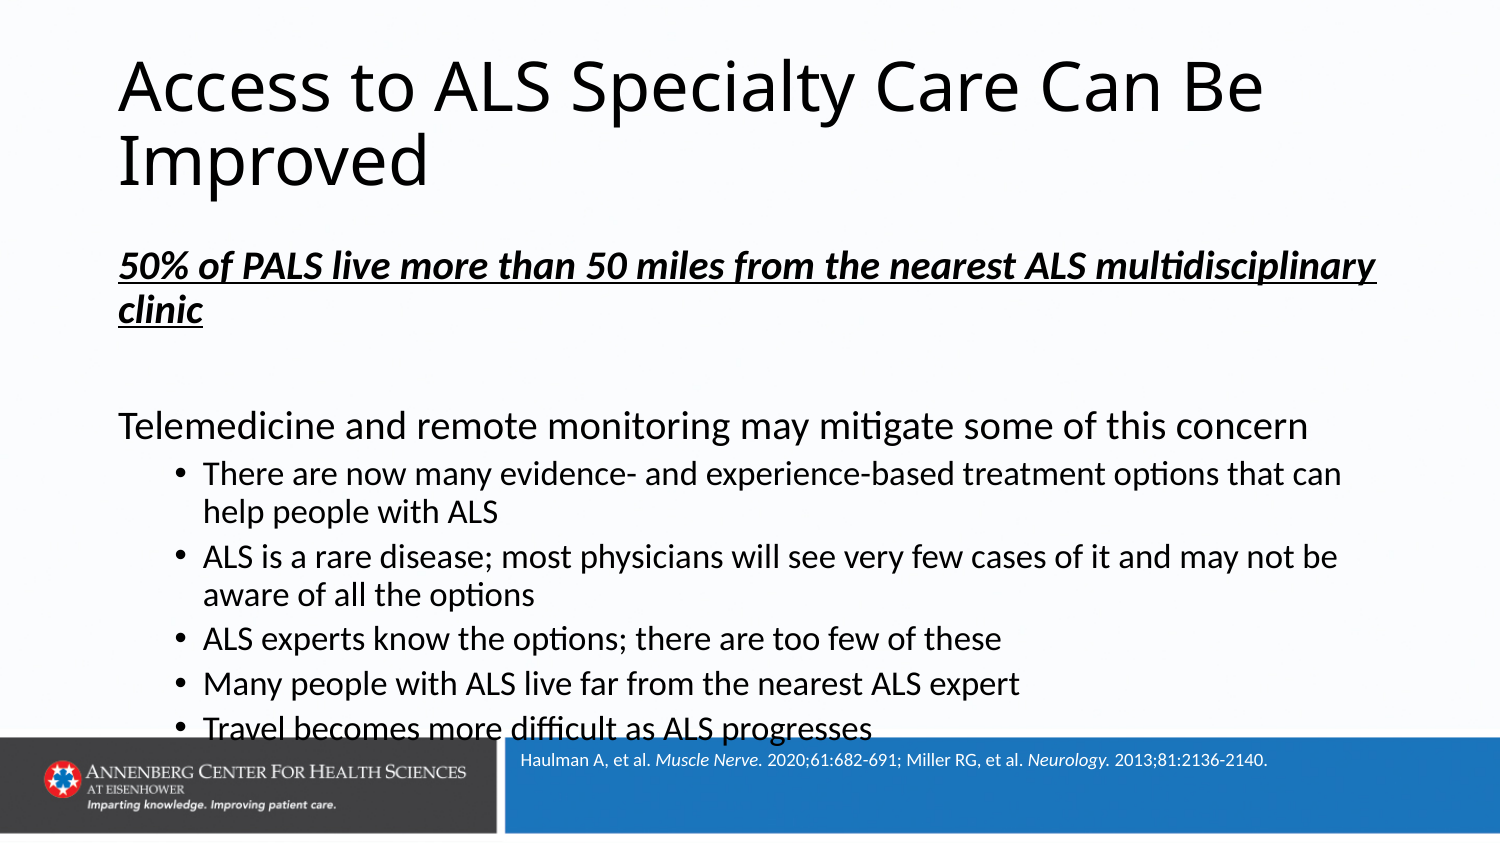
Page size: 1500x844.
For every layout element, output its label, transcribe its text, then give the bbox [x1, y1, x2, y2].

list 50% of PALS live more than 50 miles from the nearest ALS multidisciplinary clinic Telemedicine and remote monitoring may mitigate some of this concern There are now many evidence- and experience-based treatment options that can help people with ALS ALS is a rare disease; most physicians will see very few cases of it and may not be aware of all the options ALS experts know the options; there are too few of these Many people with ALS live far from the nearest ALS expert Travel becomes more difficult as ALS progresses [103, 173, 1397, 760]
picture [0, 0, 1500, 844]
title Access to ALS Specialty Care Can Be Improved [103, 44, 1397, 173]
text_box Haulman A, et al. Muscle Nerve. 2020;61:682-691; Miller RG, et al. Neurology. 2013;81:2136-2140. [505, 740, 1500, 778]
